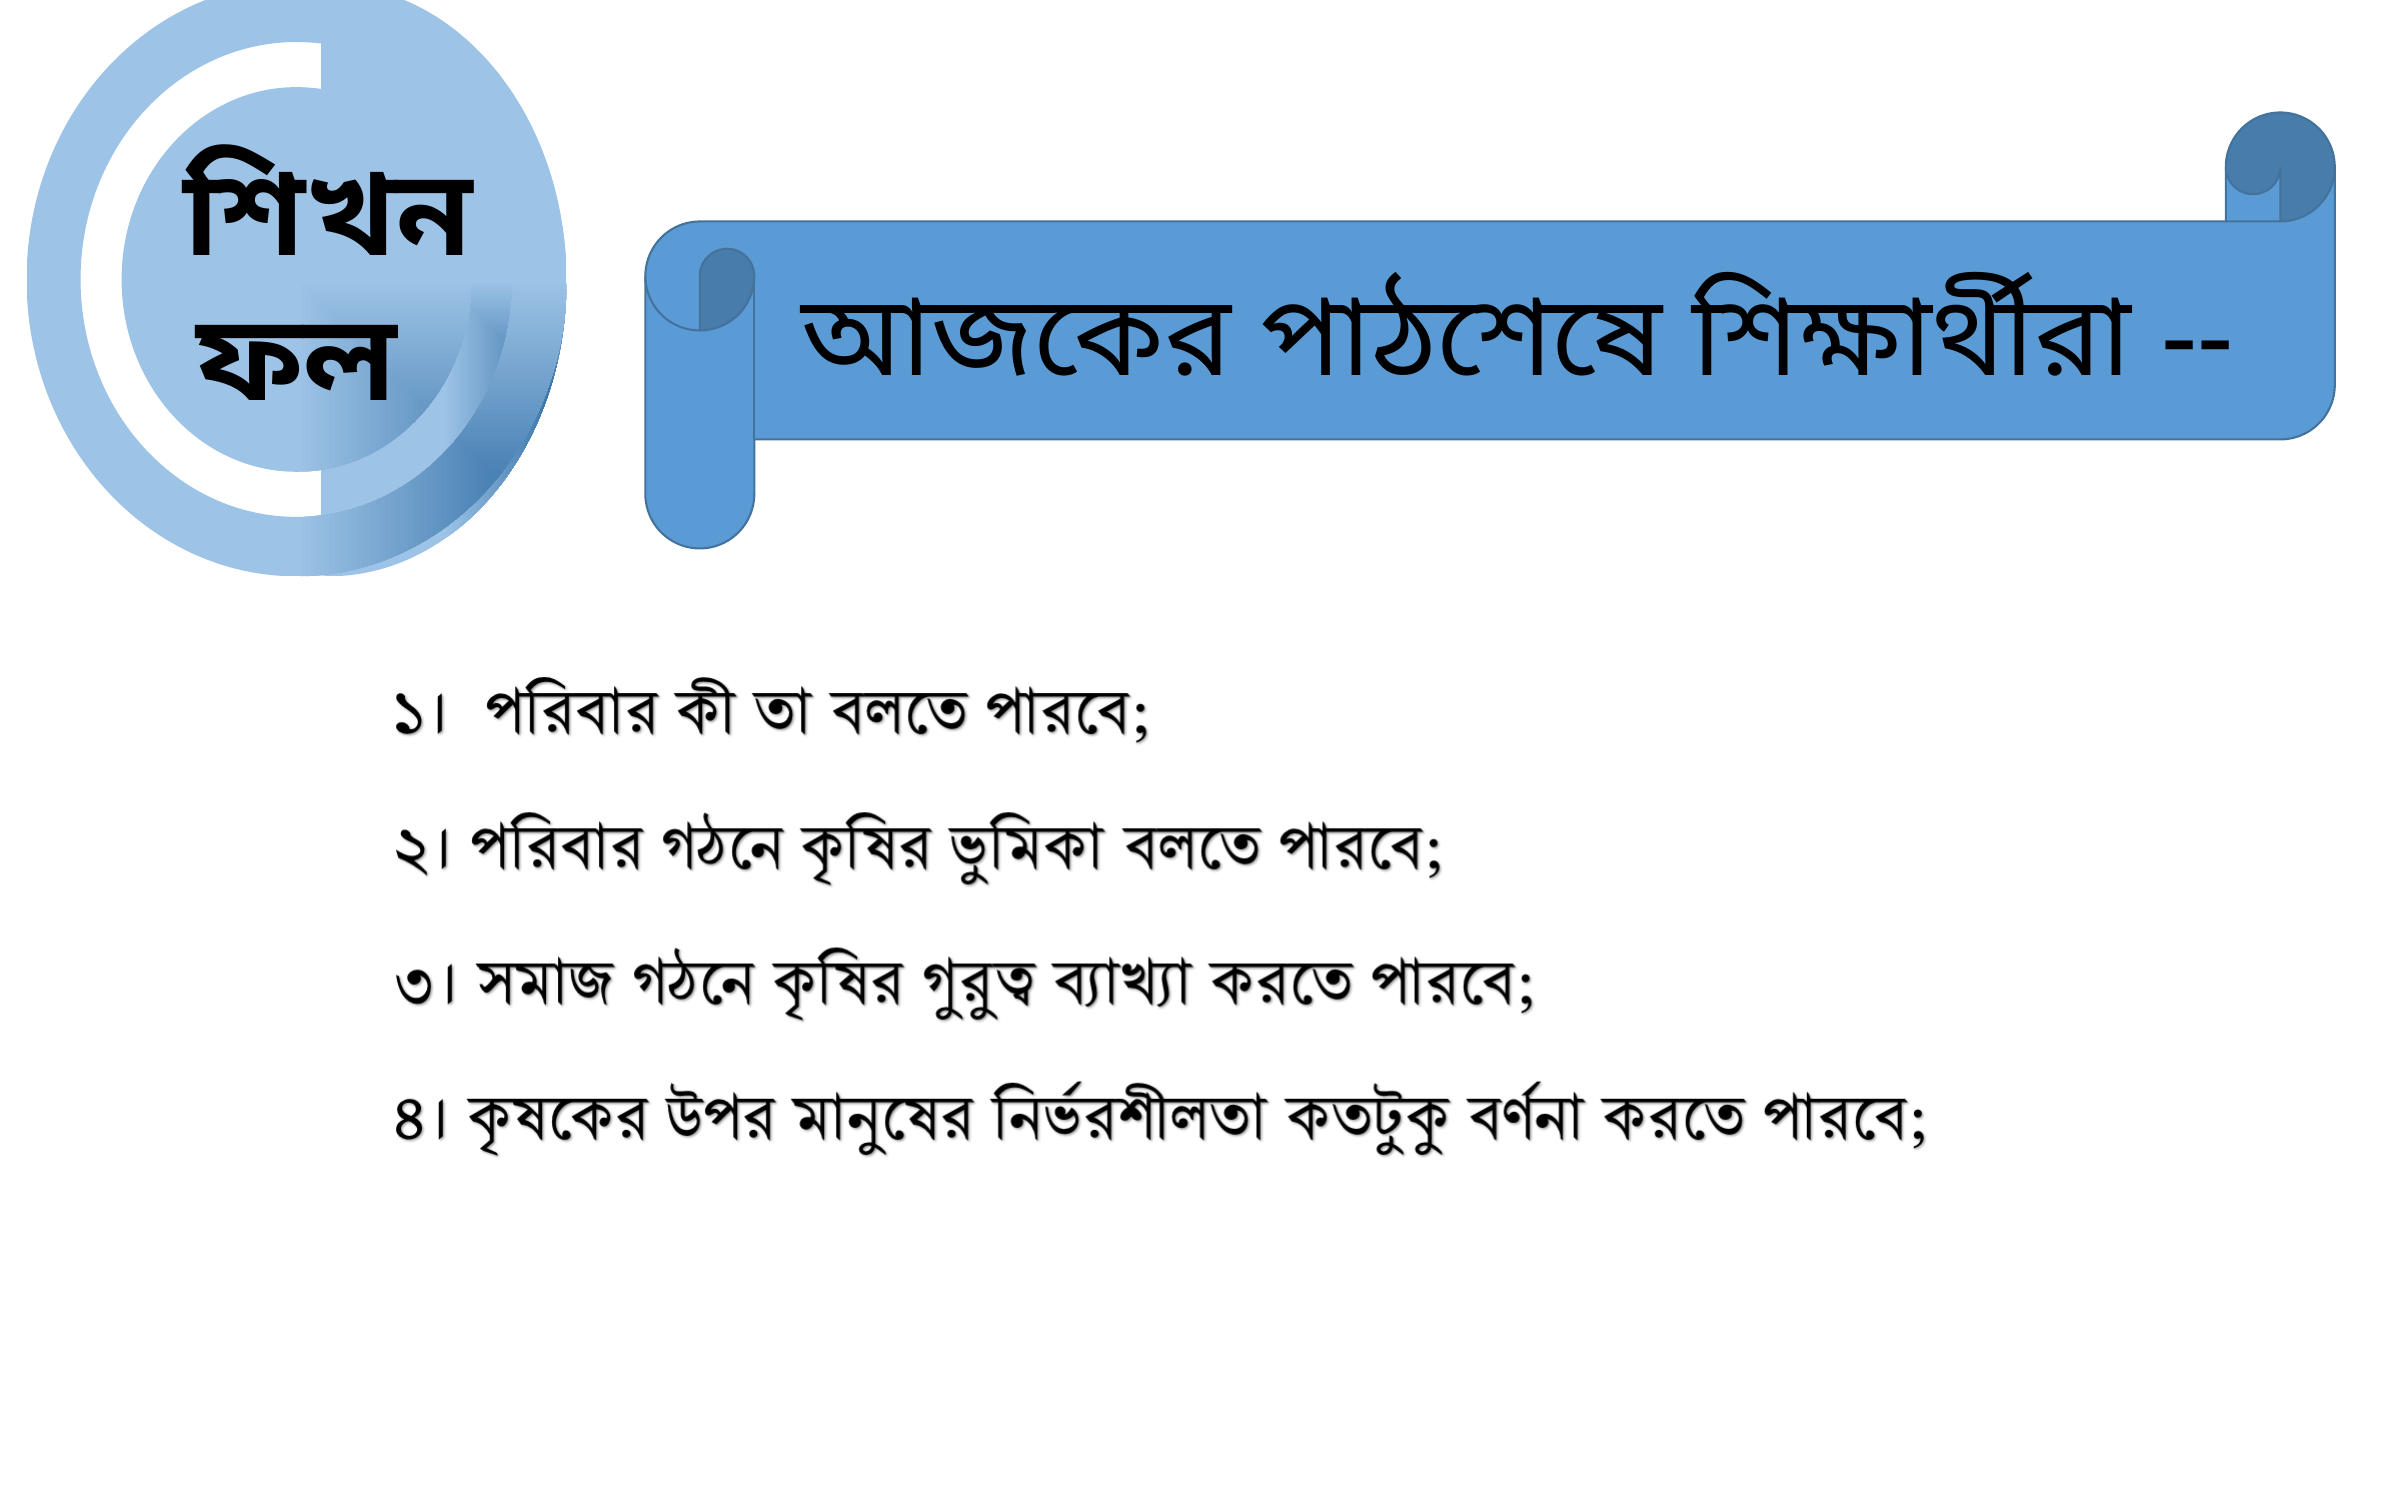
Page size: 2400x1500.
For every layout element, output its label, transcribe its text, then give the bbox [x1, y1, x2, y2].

picture [346, 628, 2149, 1217]
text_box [26, 0, 567, 577]
text_box আজকের পাঠশেষে শিক্ষার্থীরা -- [644, 111, 2336, 550]
